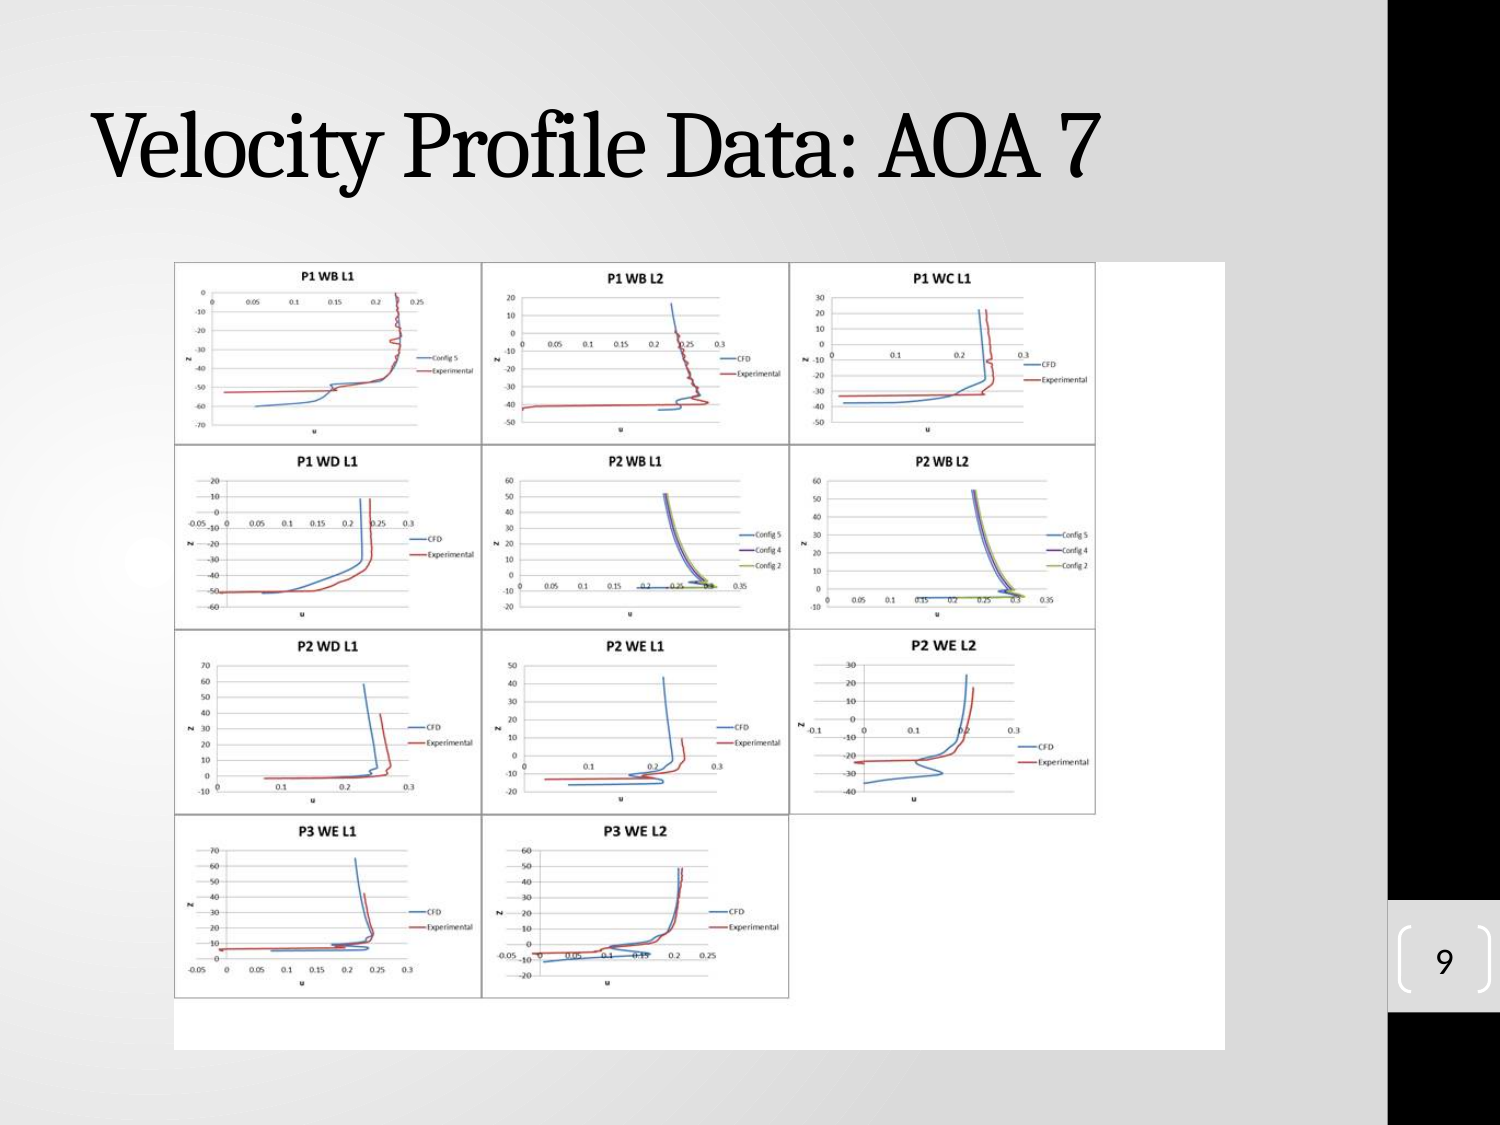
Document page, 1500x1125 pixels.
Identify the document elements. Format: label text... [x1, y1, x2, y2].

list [174, 261, 1226, 1051]
title Velocity Profile Data: AOA 7 [75, 45, 1325, 233]
slide_number 9 [1397, 925, 1492, 994]
